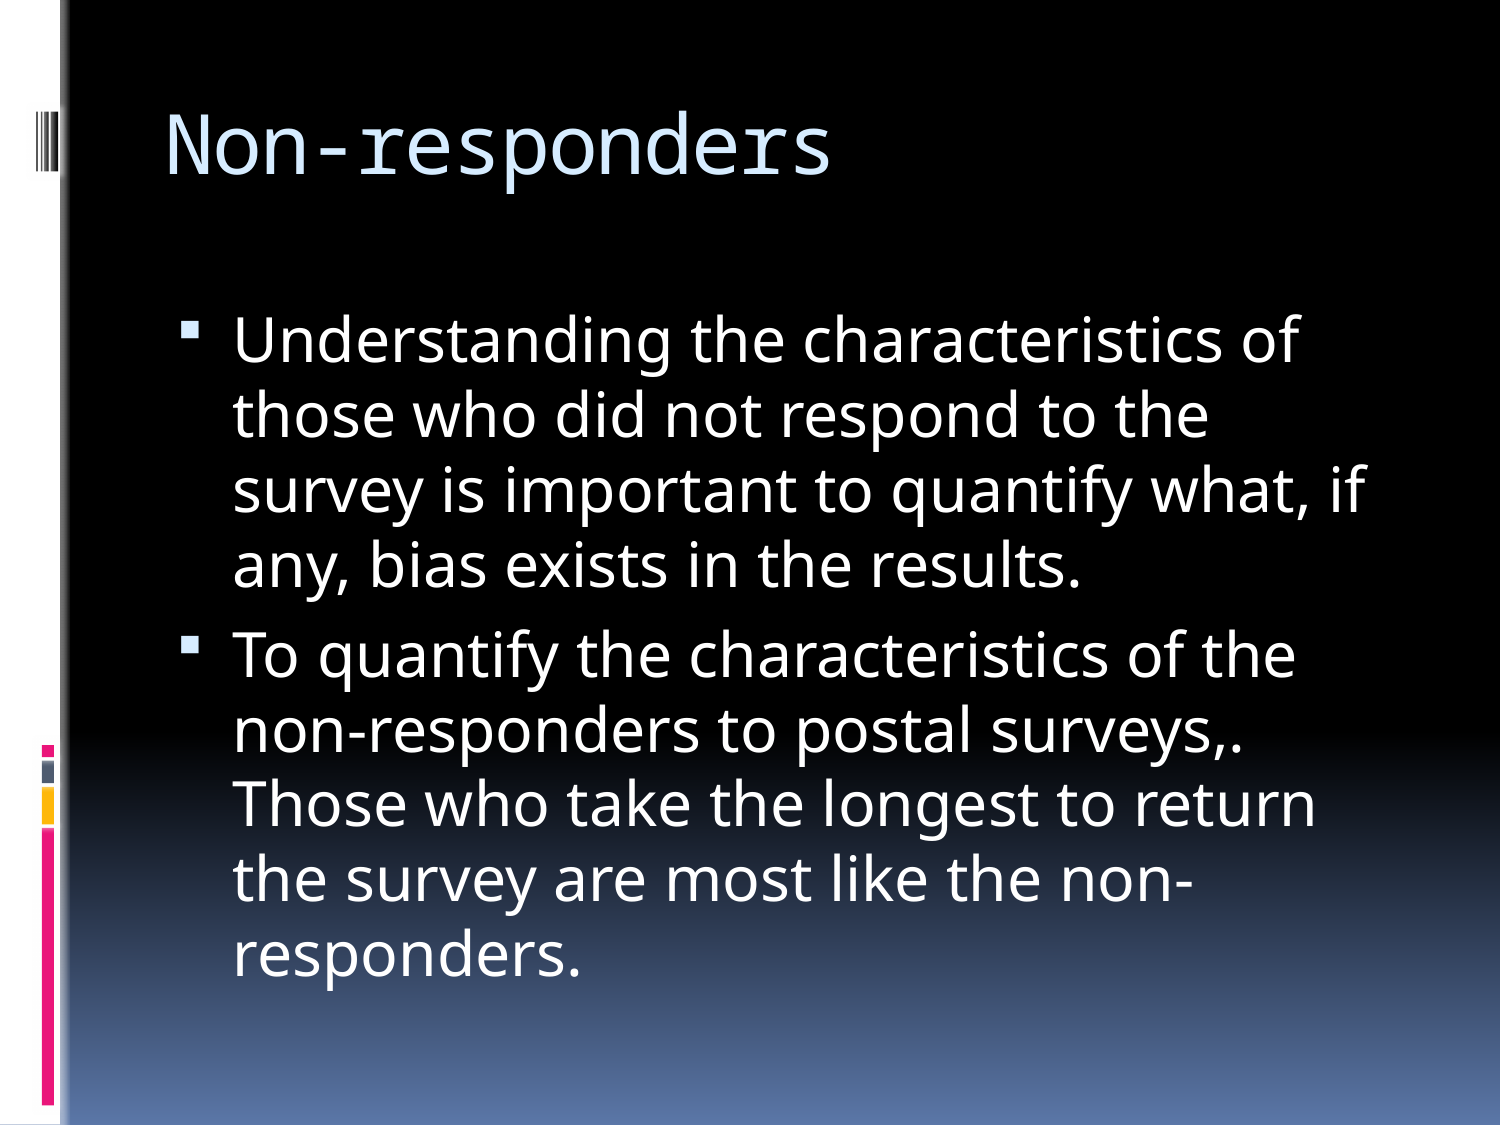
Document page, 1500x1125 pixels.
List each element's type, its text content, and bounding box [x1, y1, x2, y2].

title Non-responders [150, 84, 1425, 235]
list Understanding the characteristics of those who did not respond to the survey is important to quantify what, if any, bias exists in the results. To quantify the characteristics of the non-responders to postal surveys,. Those who take the longest to return the survey are most like the non-responders. [149, 292, 1426, 1043]
